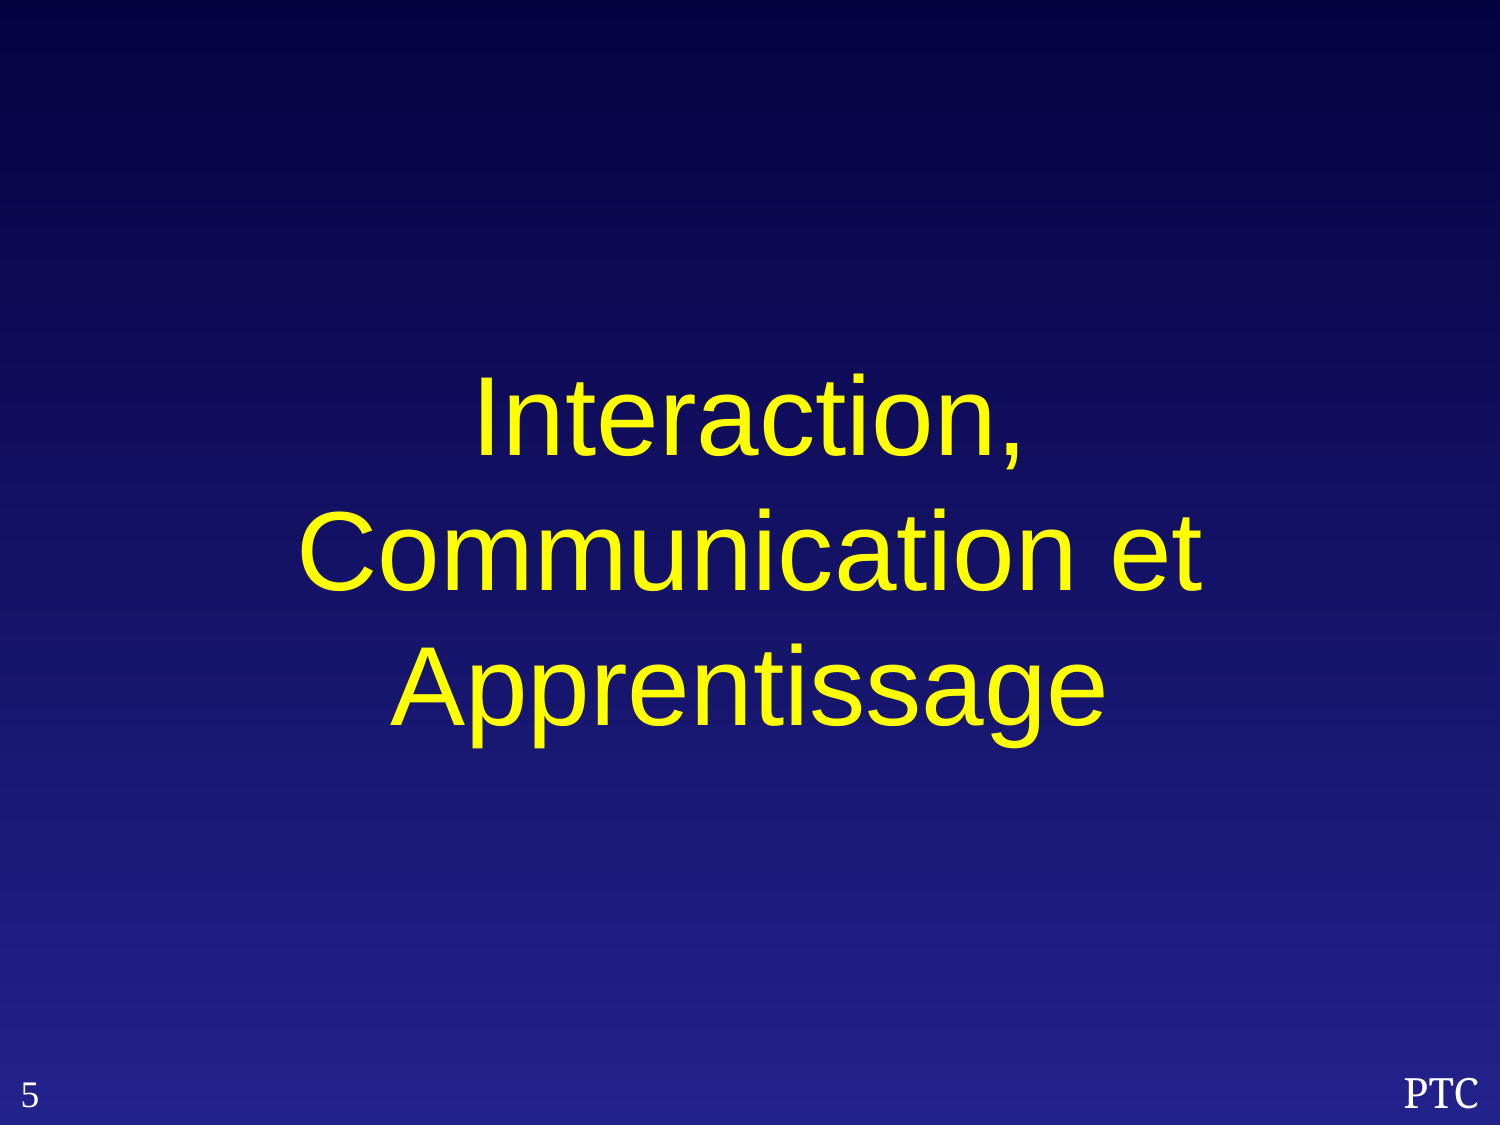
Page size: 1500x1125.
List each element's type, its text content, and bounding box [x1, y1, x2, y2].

title Interaction, Communication et Apprentissage [111, 396, 1388, 586]
text_box 5 [5, 1062, 55, 1123]
